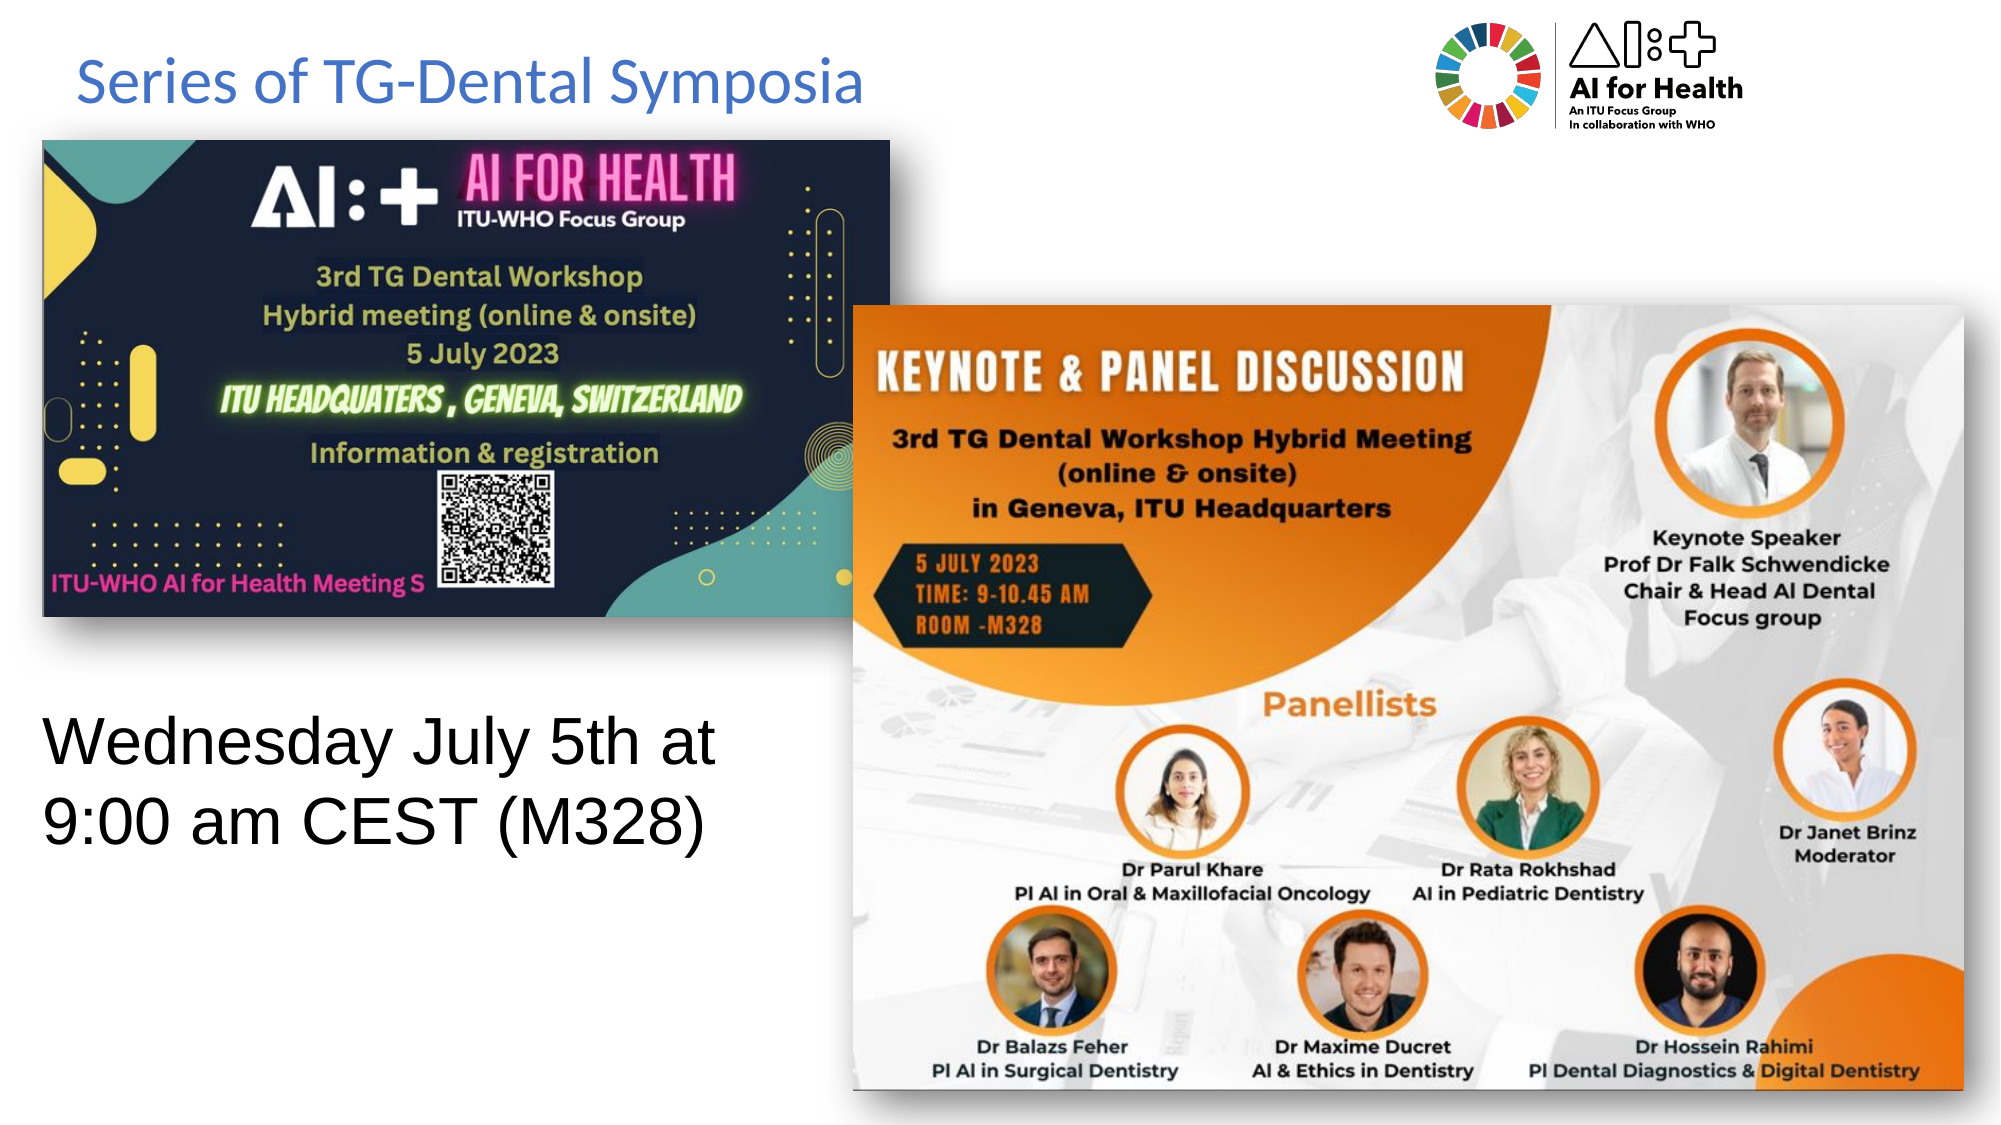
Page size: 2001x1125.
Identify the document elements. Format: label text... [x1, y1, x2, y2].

picture [1429, 3, 1751, 143]
picture [41, 140, 1964, 1091]
title Series of TG-Dental Symposia [68, 0, 1172, 164]
text_box Wednesday July 5th at 9:00 am CEST (M328) [42, 697, 761, 858]
